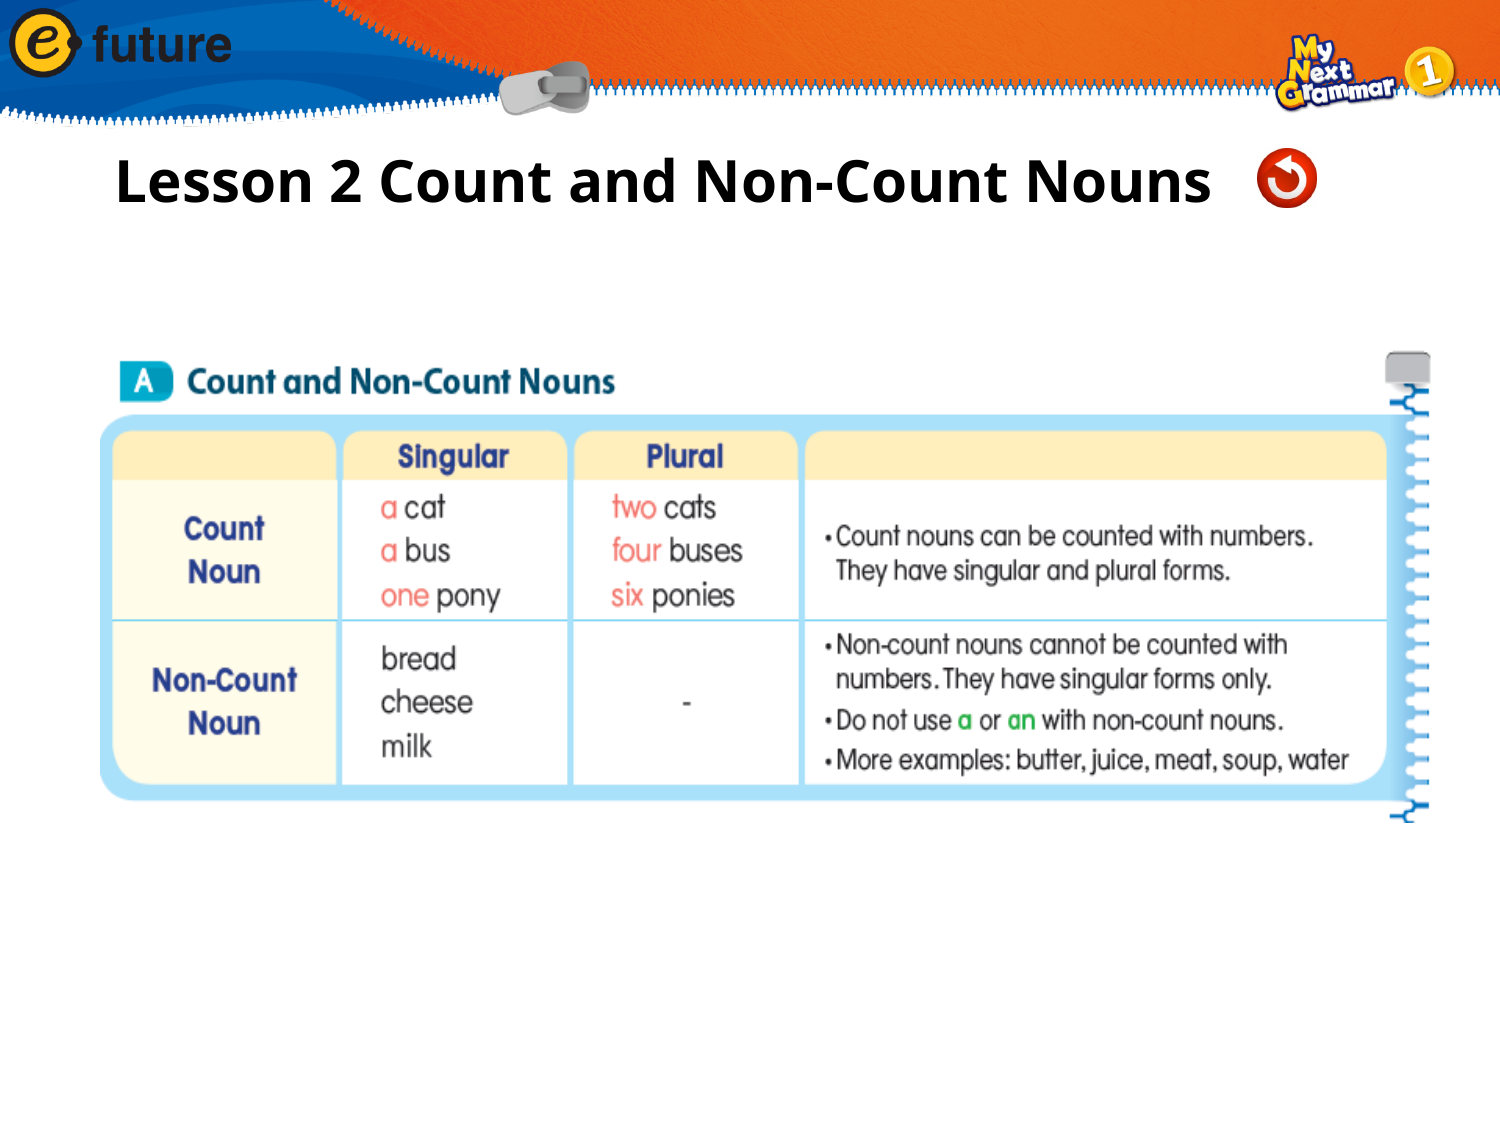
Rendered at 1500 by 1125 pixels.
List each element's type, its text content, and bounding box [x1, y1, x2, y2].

picture [0, 0, 1500, 130]
picture [1257, 148, 1318, 209]
picture [100, 345, 1437, 823]
text_box Lesson 2 Count and Non-Count Nouns [100, 139, 1424, 222]
